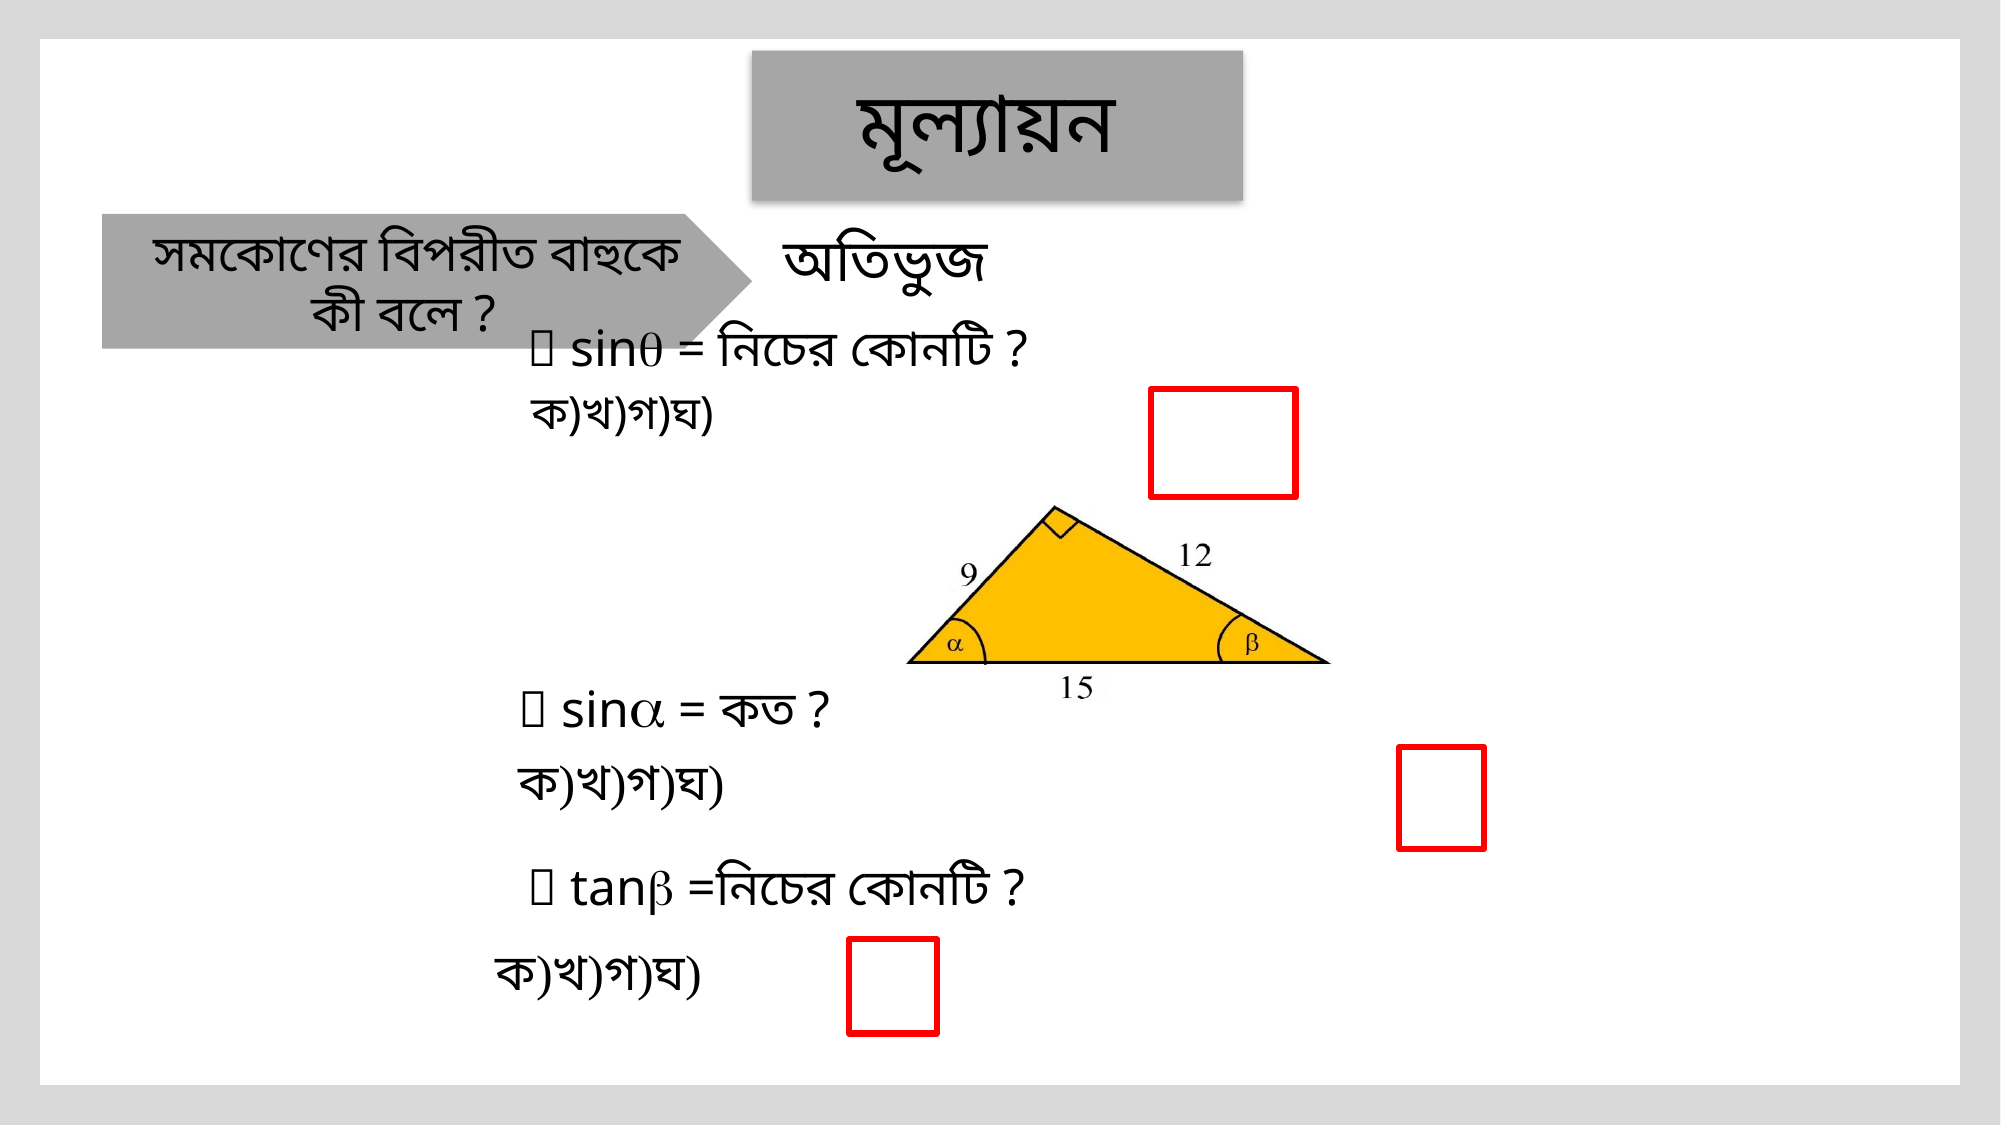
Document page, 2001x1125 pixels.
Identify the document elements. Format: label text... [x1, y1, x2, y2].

text_box [1151, 388, 1296, 498]
picture [905, 505, 1332, 726]
text_box [1399, 746, 1484, 850]
text_box সমকোণের বিপরীত বাহুকে কী বলে ? [102, 213, 753, 349]
text_box [848, 939, 937, 1034]
title মূল্যায়ন [752, 50, 1244, 201]
text_box  sin = কত ? [503, 661, 849, 747]
text_box  tan =নিচের কোনটি ? [499, 847, 1096, 923]
text_box  sin = নিচের কোনটি ? [499, 308, 1065, 444]
text_box অতিভুজ [766, 216, 1006, 301]
